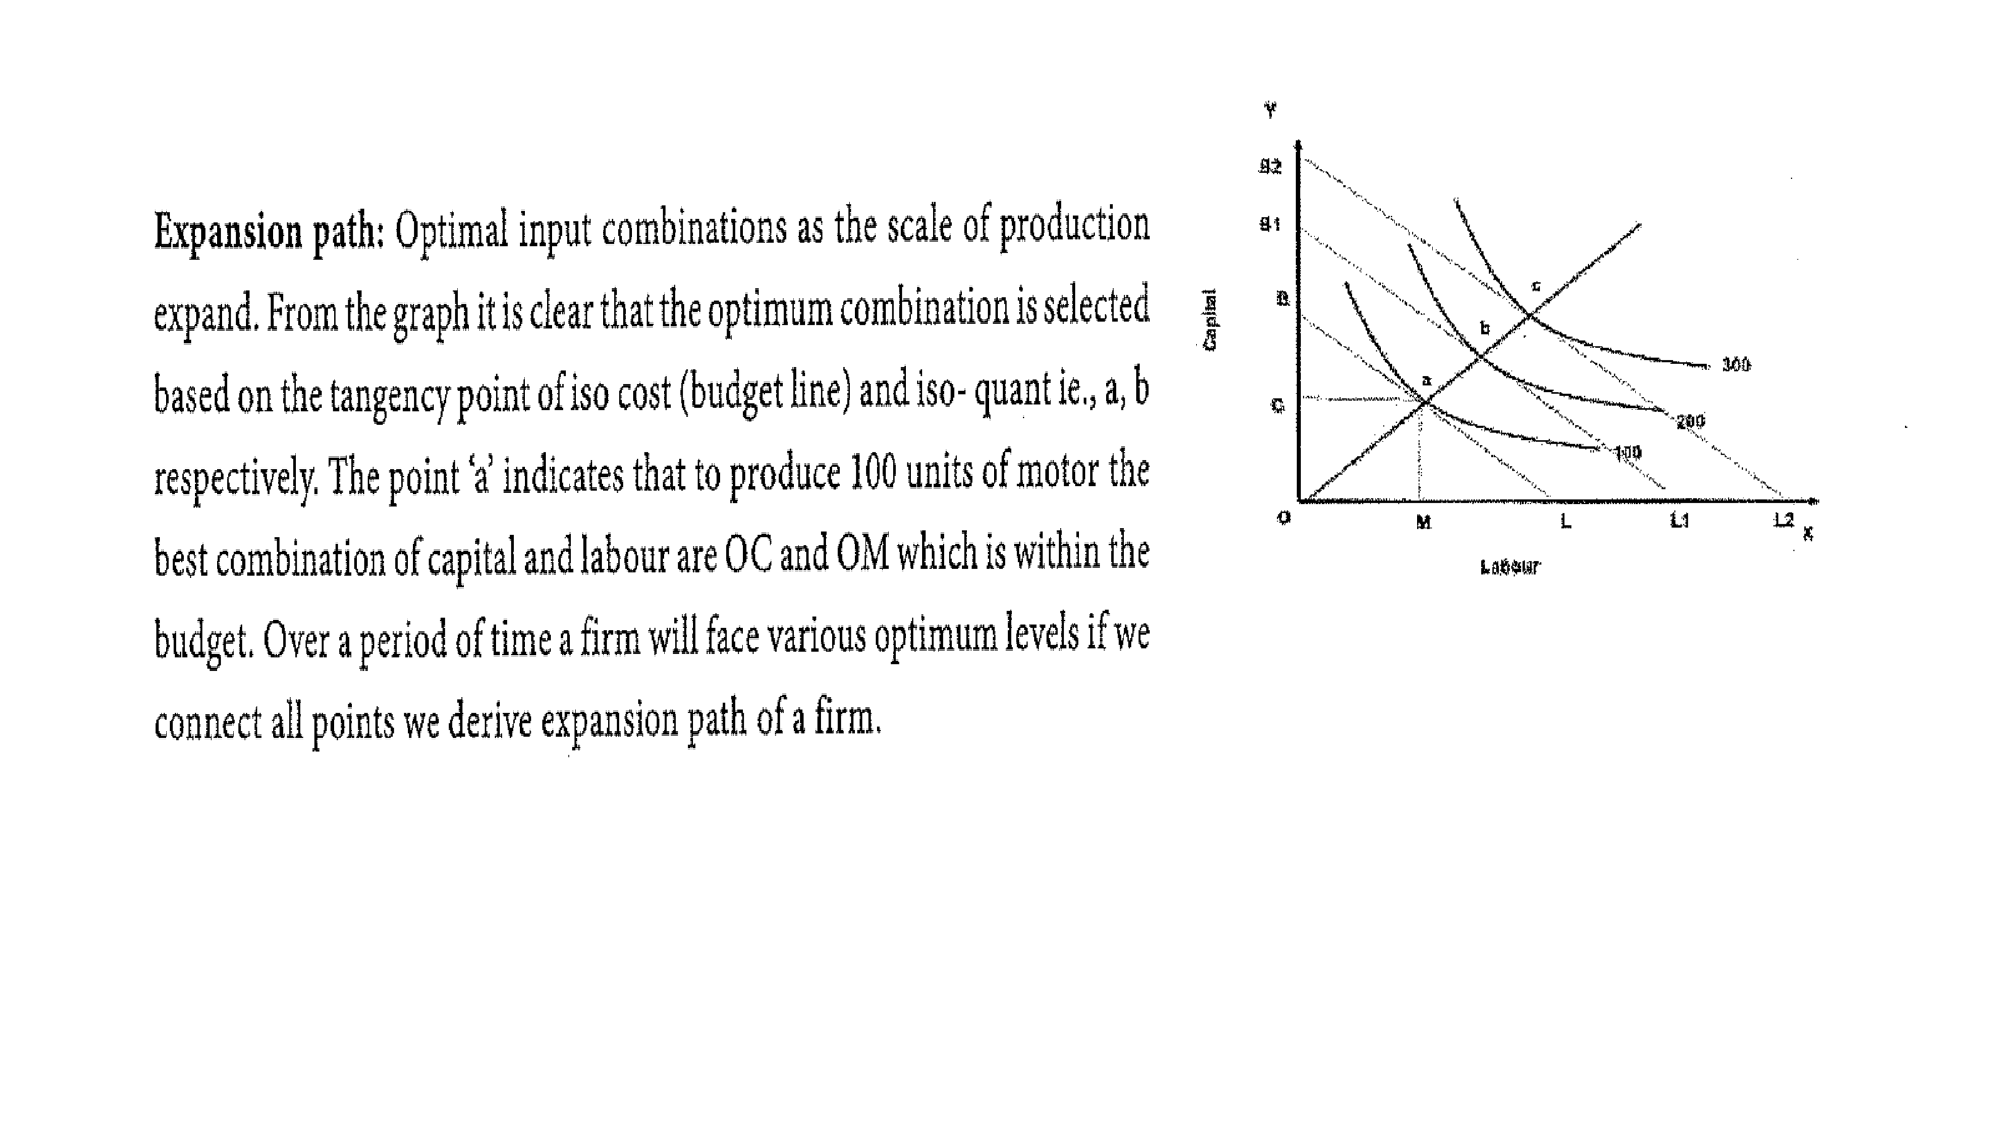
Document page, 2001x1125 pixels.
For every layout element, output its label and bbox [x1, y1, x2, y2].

picture [122, 37, 1956, 808]
